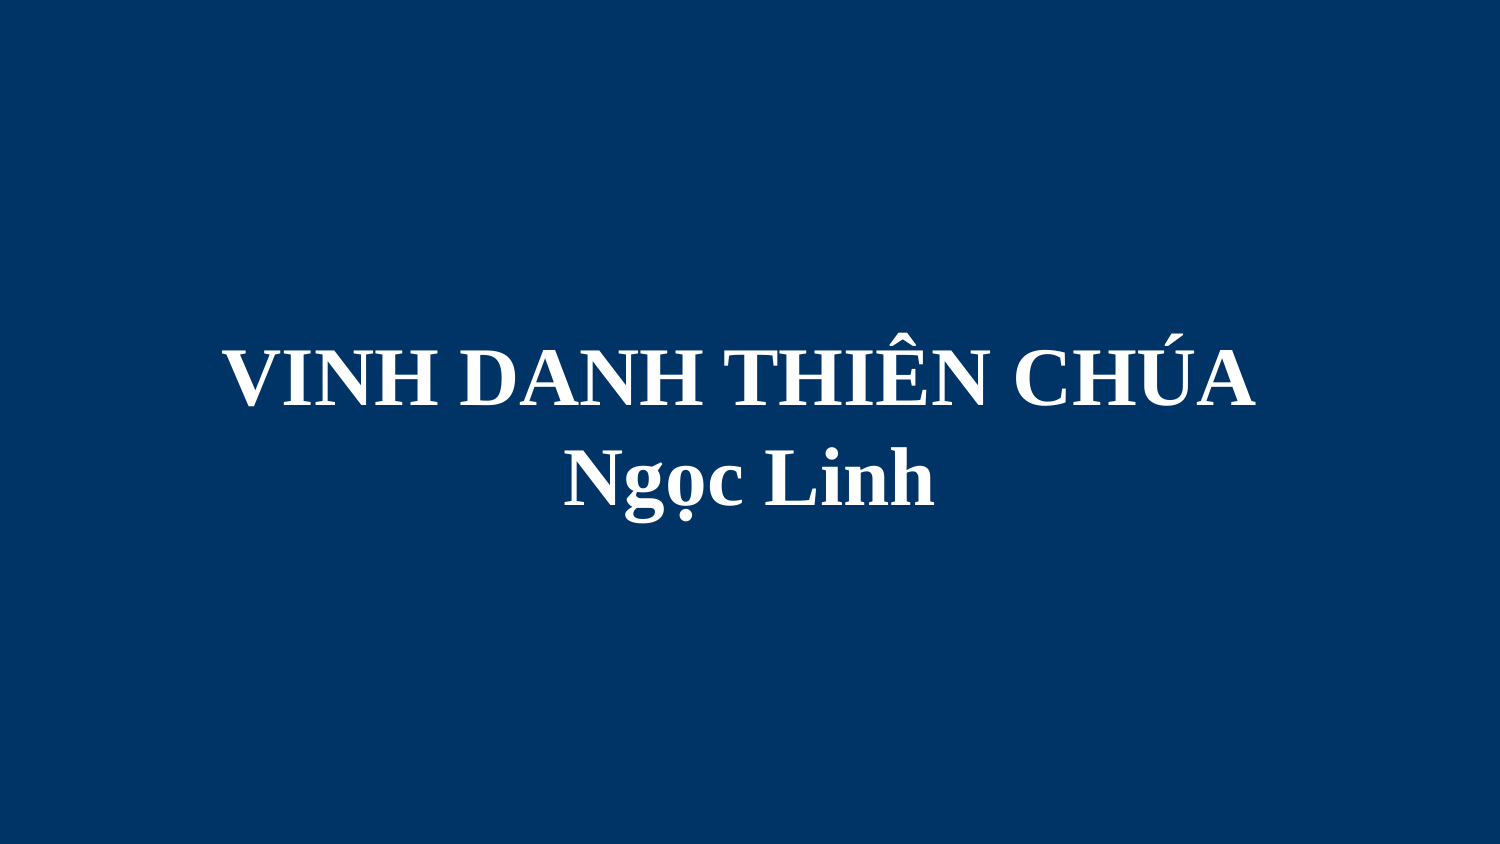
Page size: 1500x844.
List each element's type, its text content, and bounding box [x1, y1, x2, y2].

title VINH DANH THIÊN CHÚA Ngọc Linh [0, 0, 1500, 844]
